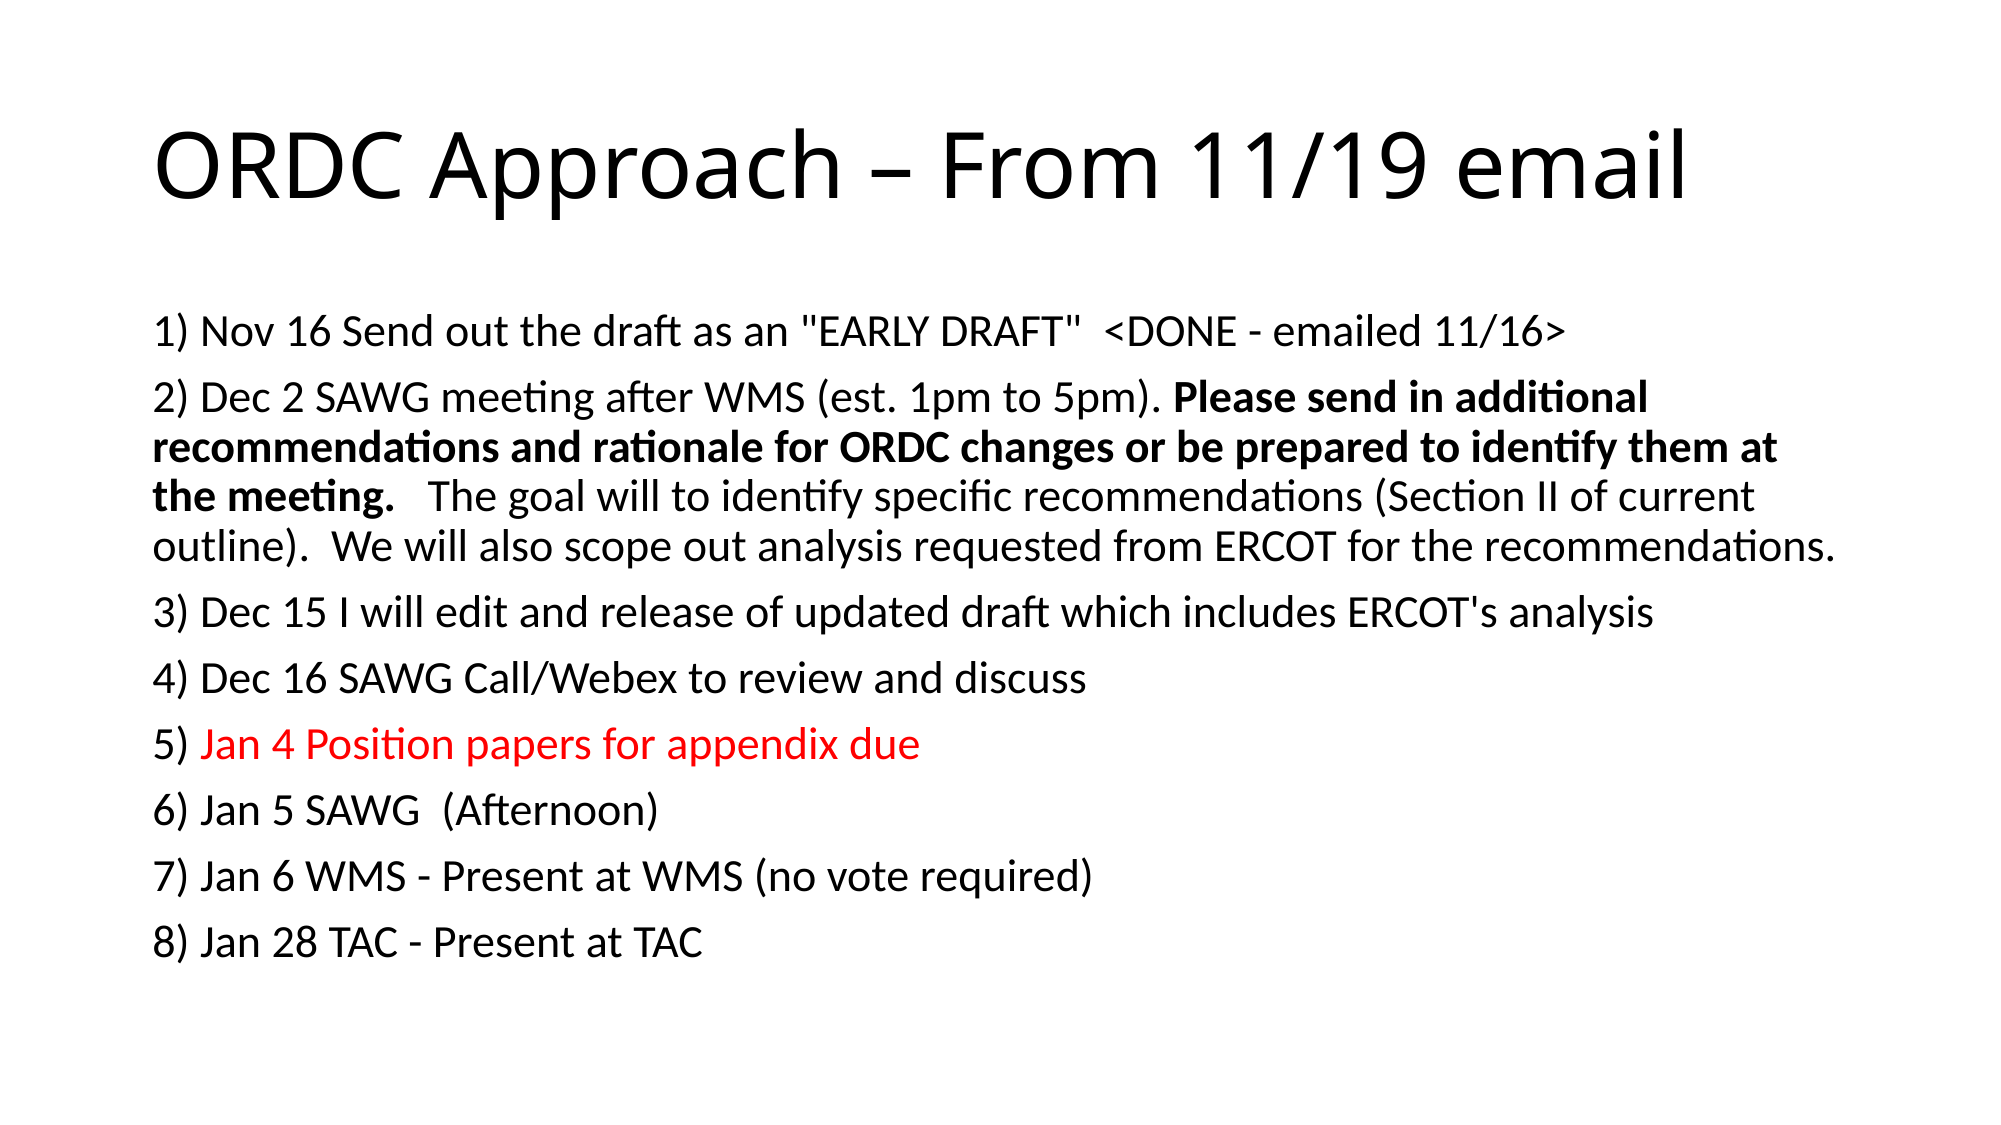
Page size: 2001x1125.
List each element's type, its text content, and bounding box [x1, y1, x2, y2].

title ORDC Approach – From 11/19 email [137, 59, 1863, 278]
list 1) Nov 16 Send out the draft as an "EARLY DRAFT" <DONE - emailed 11/16> 2) Dec 2 SAWG meeting after WMS (est. 1pm to 5pm). Please send in additional recommendations and rationale for ORDC changes or be prepared to identify them at the meeting. The goal will to identify specific recommendations (Section II of current outline). We will also scope out analysis requested from ERCOT for the recommendations. 3) Dec 15 I will edit and release of updated draft which includes ERCOT's analysis 4) Dec 16 SAWG Call/Webex to review and discuss 5) Jan 4 Position papers for appendix due 6) Jan 5 SAWG (Afternoon) 7) Jan 6 WMS - Present at WMS (no vote required) 8) Jan 28 TAC - Present at TAC [137, 299, 1863, 1014]
